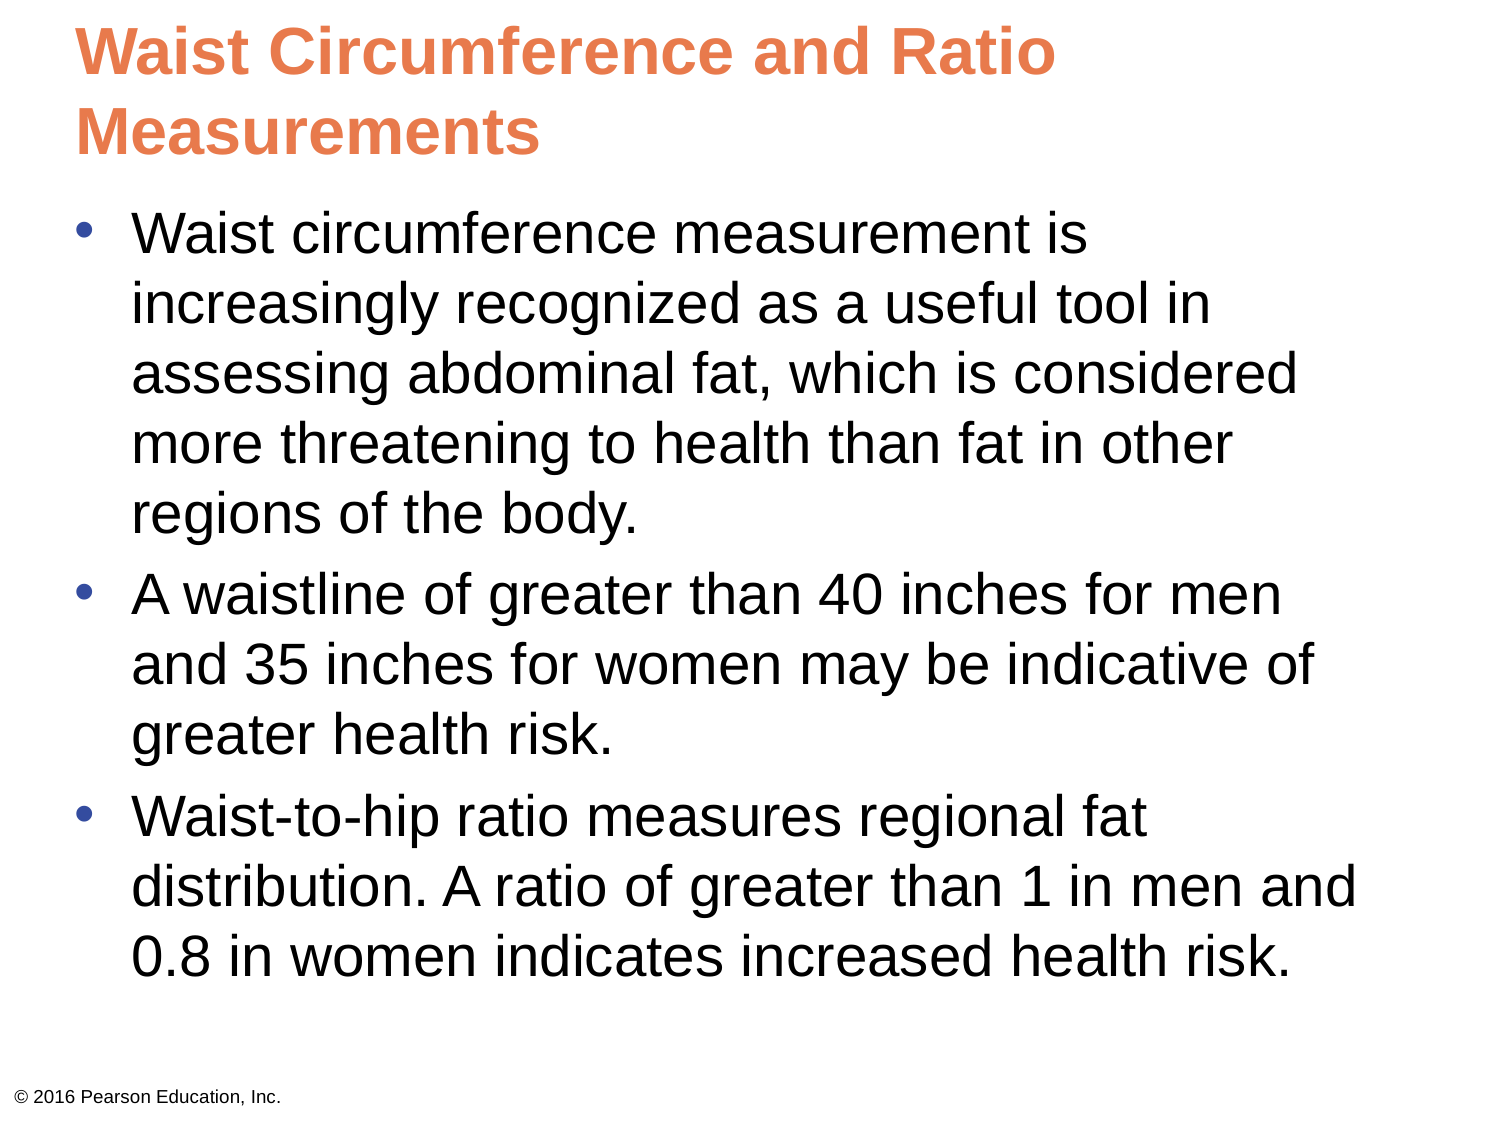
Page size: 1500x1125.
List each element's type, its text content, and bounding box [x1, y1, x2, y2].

list Waist circumference measurement is increasingly recognized as a useful tool in assessing abdominal fat, which is considered more threatening to health than fat in other regions of the body. A waistline of greater than 40 inches for men and 35 inches for women may be indicative of greater health risk. Waist-to-hip ratio measures regional fat distribution. A ratio of greater than 1 in men and 0.8 in women indicates increased health risk. [59, 187, 1410, 1025]
title Waist Circumference and Ratio Measurements [0, 0, 1500, 177]
footer © 2016 Pearson Education, Inc. [14, 1084, 900, 1115]
